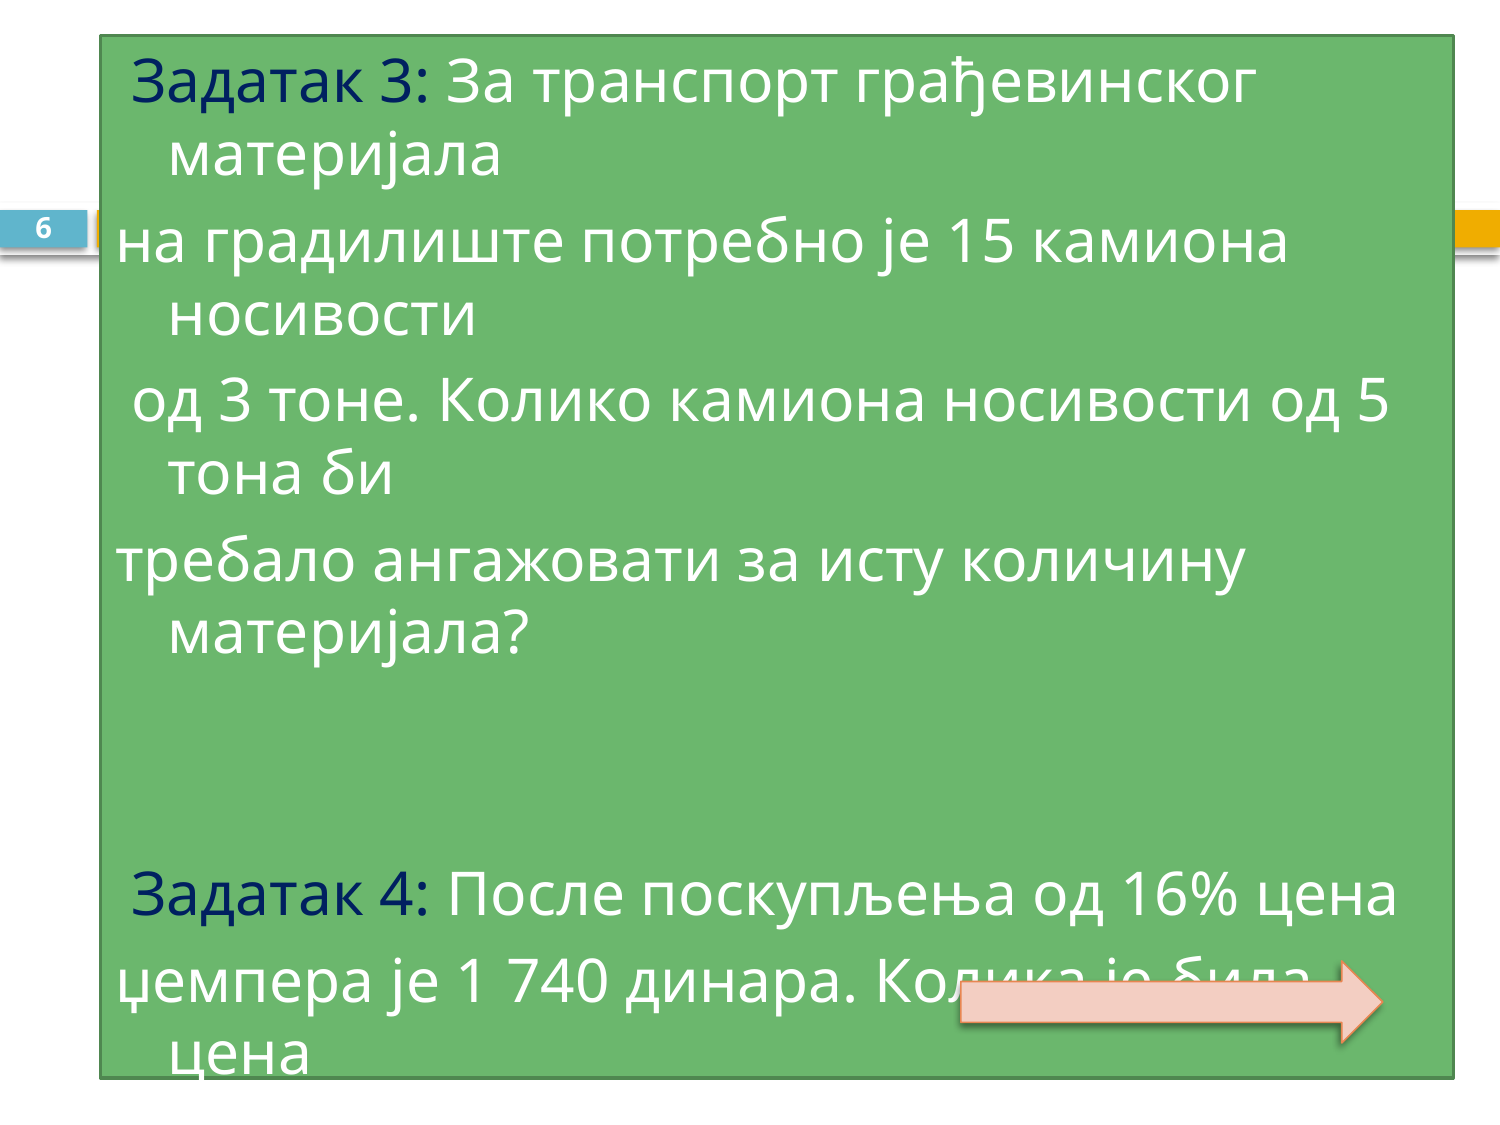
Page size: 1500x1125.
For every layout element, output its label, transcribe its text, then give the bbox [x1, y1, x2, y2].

slide_number 6 [0, 208, 88, 249]
text_box [960, 960, 1384, 1044]
list Задатак 3: За транспорт грађевинског материјала на градилиште потребно је 15 камиона носивости од 3 тоне. Колико камиона носивости од 5 тона би требало ангажовати за исту количину материјала? Задатак 4: После поскупљења од 16% цена џемпера је 1 740 динара. Колика је била цена џемпера пре поскупљења? [99, 34, 1455, 1080]
